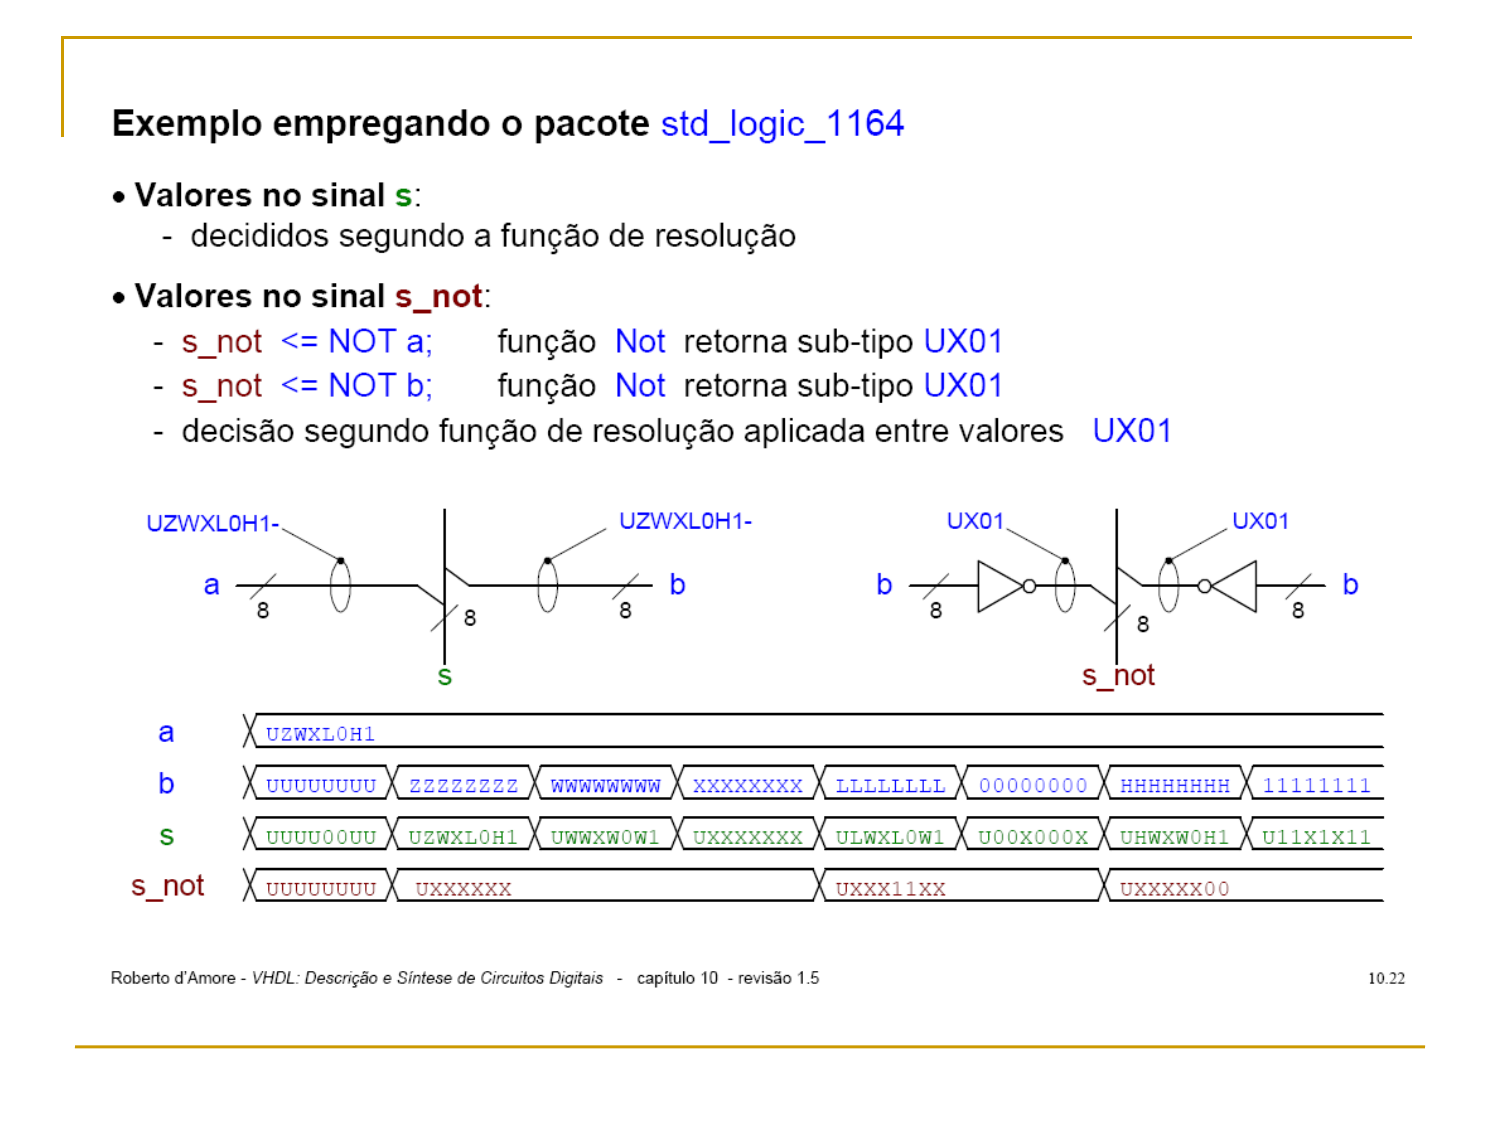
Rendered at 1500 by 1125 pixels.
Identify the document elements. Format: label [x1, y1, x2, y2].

picture [64, 54, 1452, 1033]
